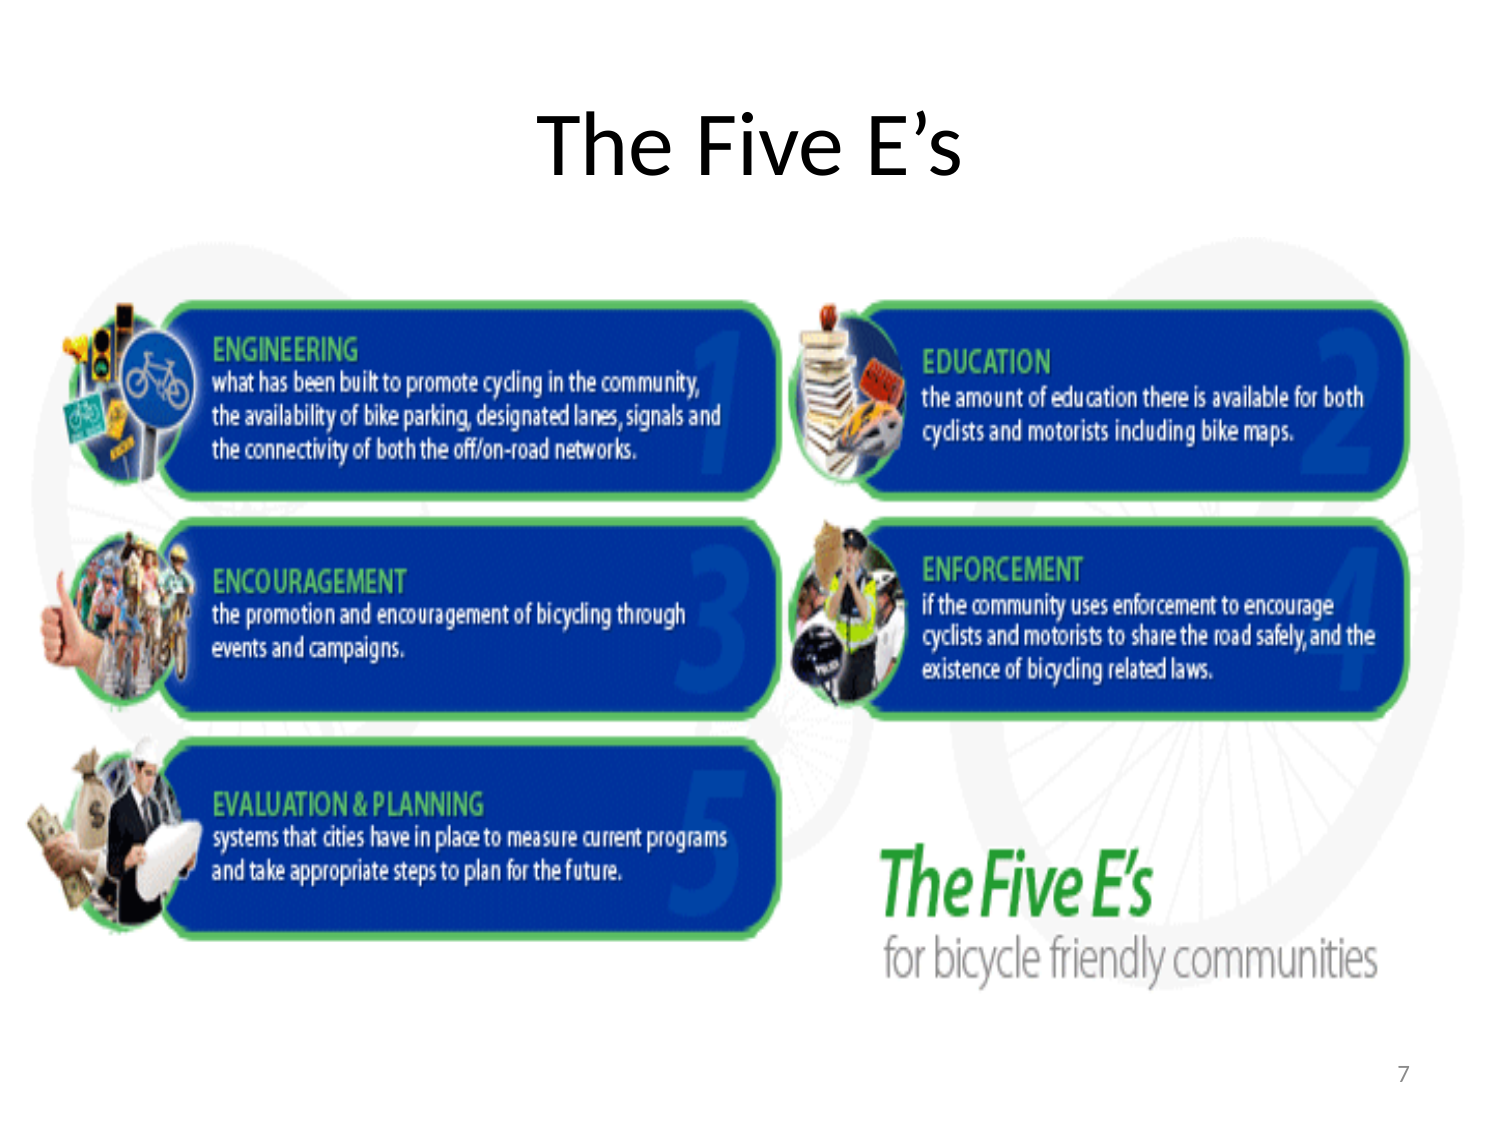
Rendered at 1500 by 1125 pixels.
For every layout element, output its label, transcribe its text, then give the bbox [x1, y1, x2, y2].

slide_number 7 [1074, 1042, 1425, 1103]
picture [24, 237, 1476, 1001]
title The Five E’s [75, 45, 1425, 233]
